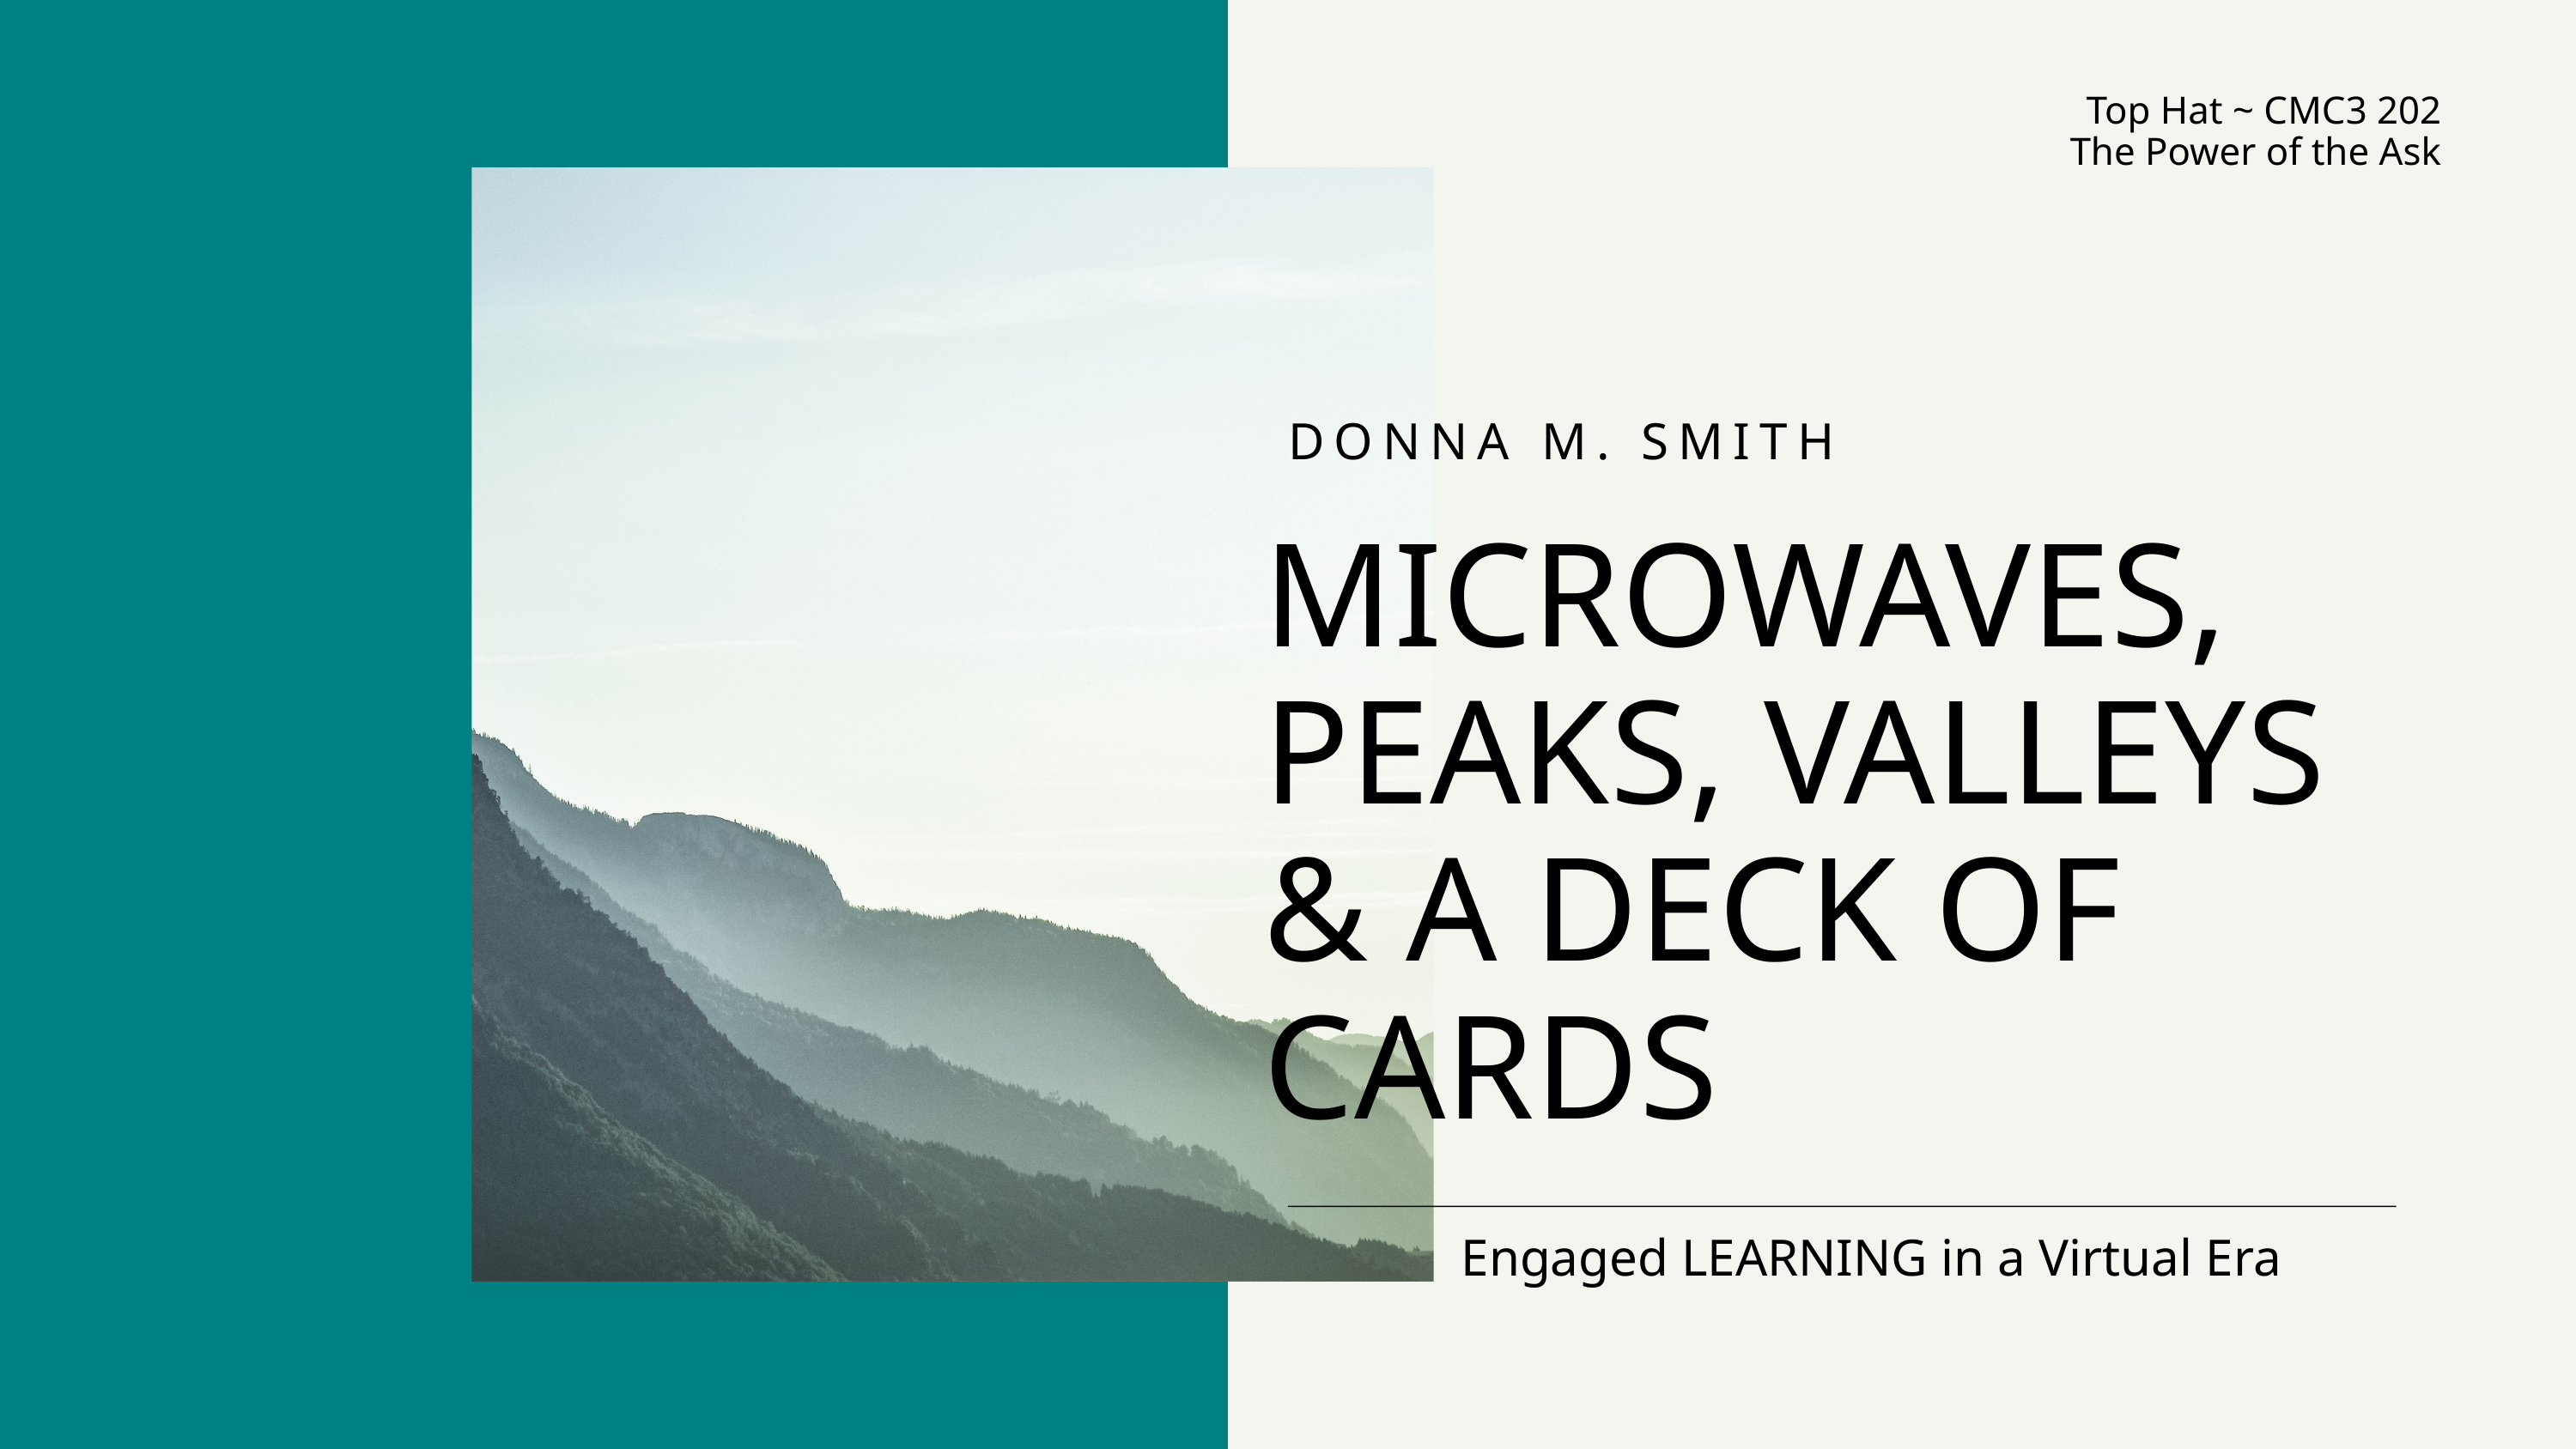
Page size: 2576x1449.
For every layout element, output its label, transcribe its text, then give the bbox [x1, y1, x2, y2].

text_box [471, 167, 2464, 1282]
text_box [0, 0, 1229, 1449]
text_box Top Hat ~ CMC3 202 The Power of the Ask [1758, 90, 2442, 166]
